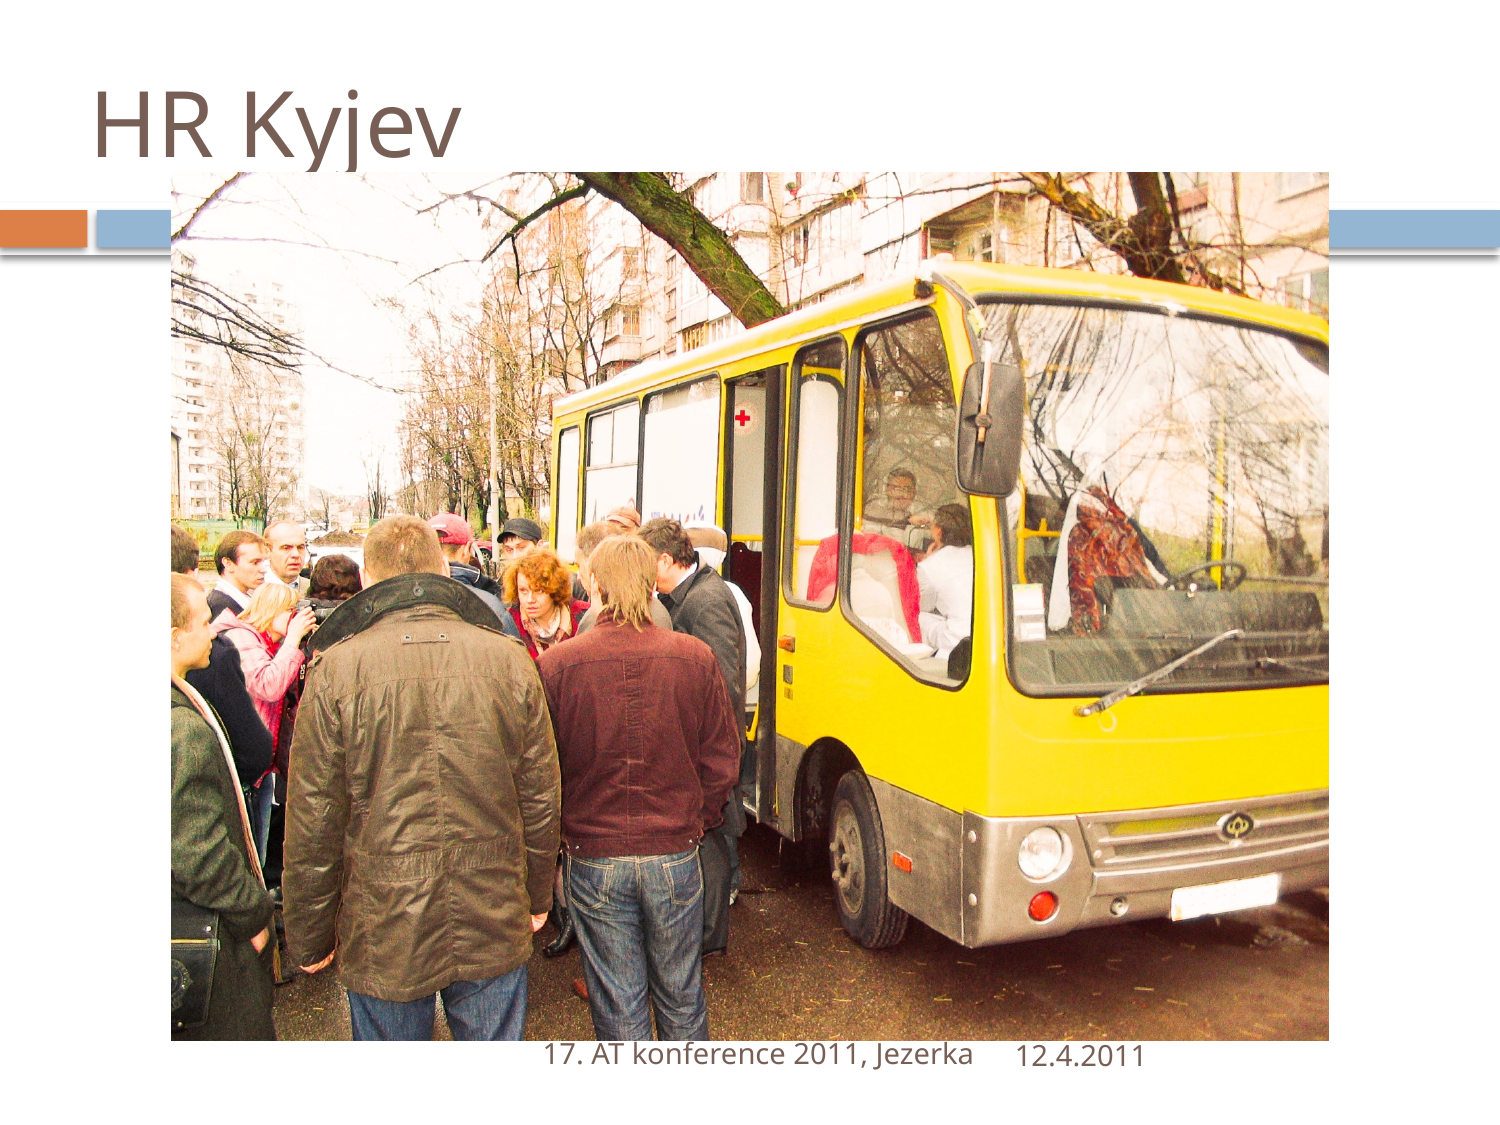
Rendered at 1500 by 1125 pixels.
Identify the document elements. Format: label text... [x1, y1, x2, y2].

title HR Kyjev [75, 45, 1425, 197]
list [170, 172, 1330, 1042]
footer 17. AT konference 2011, Jezerka [99, 1024, 990, 1085]
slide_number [999, 1025, 1438, 1085]
